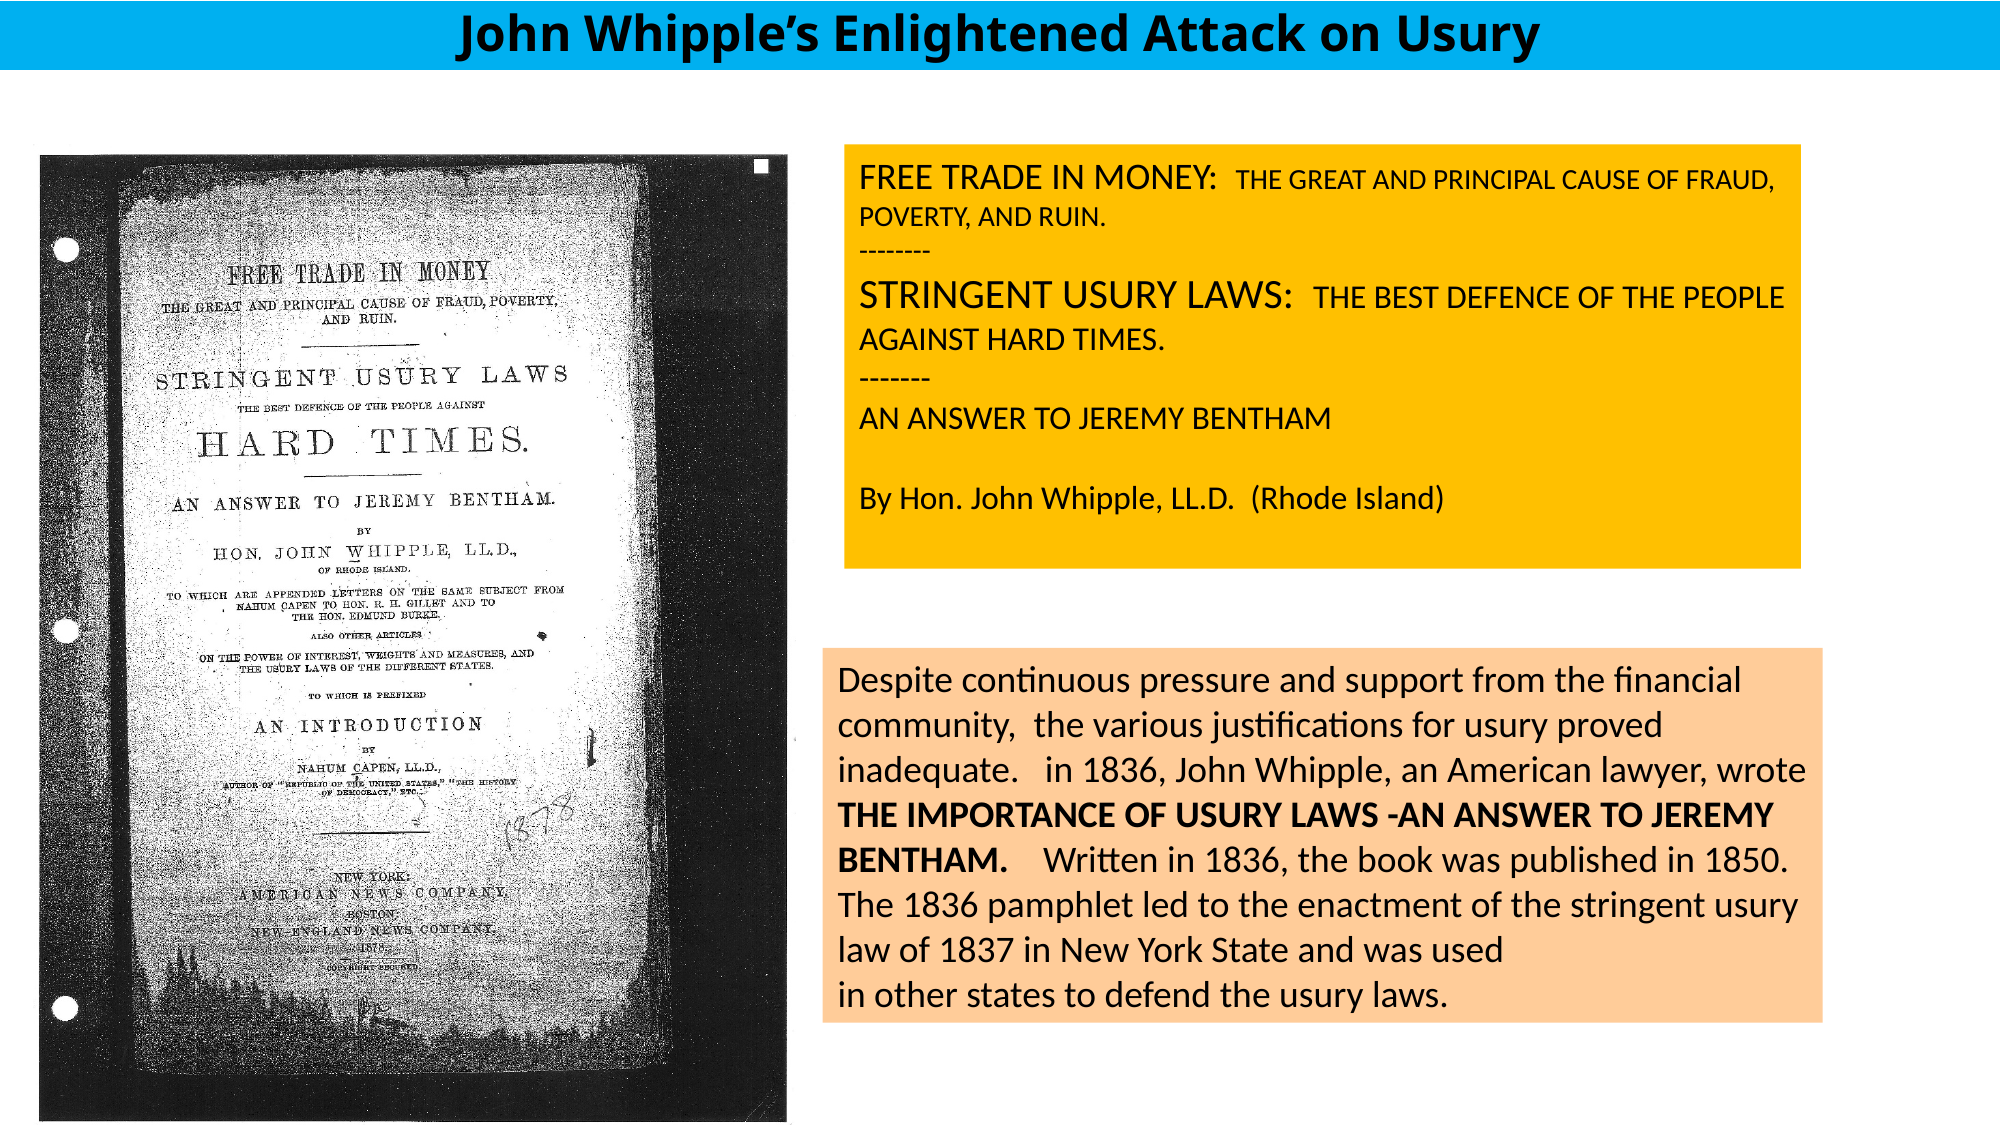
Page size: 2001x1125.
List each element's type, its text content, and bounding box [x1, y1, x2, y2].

title John Whipple’s Enlightened Attack on Usury [0, 1, 2000, 70]
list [33, 144, 796, 1125]
text_box FREE TRADE IN MONEY: THE GREAT AND PRINCIPAL CAUSE OF FRAUD, POVERTY, AND RUIN. -------- STRINGENT USURY LAWS: THE BEST DEFENCE OF THE PEOPLE AGAINST HARD TIMES. ------- AN ANSWER TO JEREMY BENTHAM By Hon. John Whipple, LL.D. (Rhode Island) [844, 144, 1801, 569]
text_box Despite continuous pressure and support from the financial community, the various justifications for usury proved inadequate. in 1836, John Whipple, an American lawyer, wrote THE IMPORTANCE OF USURY LAWS -AN ANSWER TO JEREMY BENTHAM. Written in 1836, the book was published in 1850. The 1836 pamphlet led to the enactment of the stringent usury law of 1837 in New York State and was used in other states to defend the usury laws. [822, 647, 1823, 1023]
